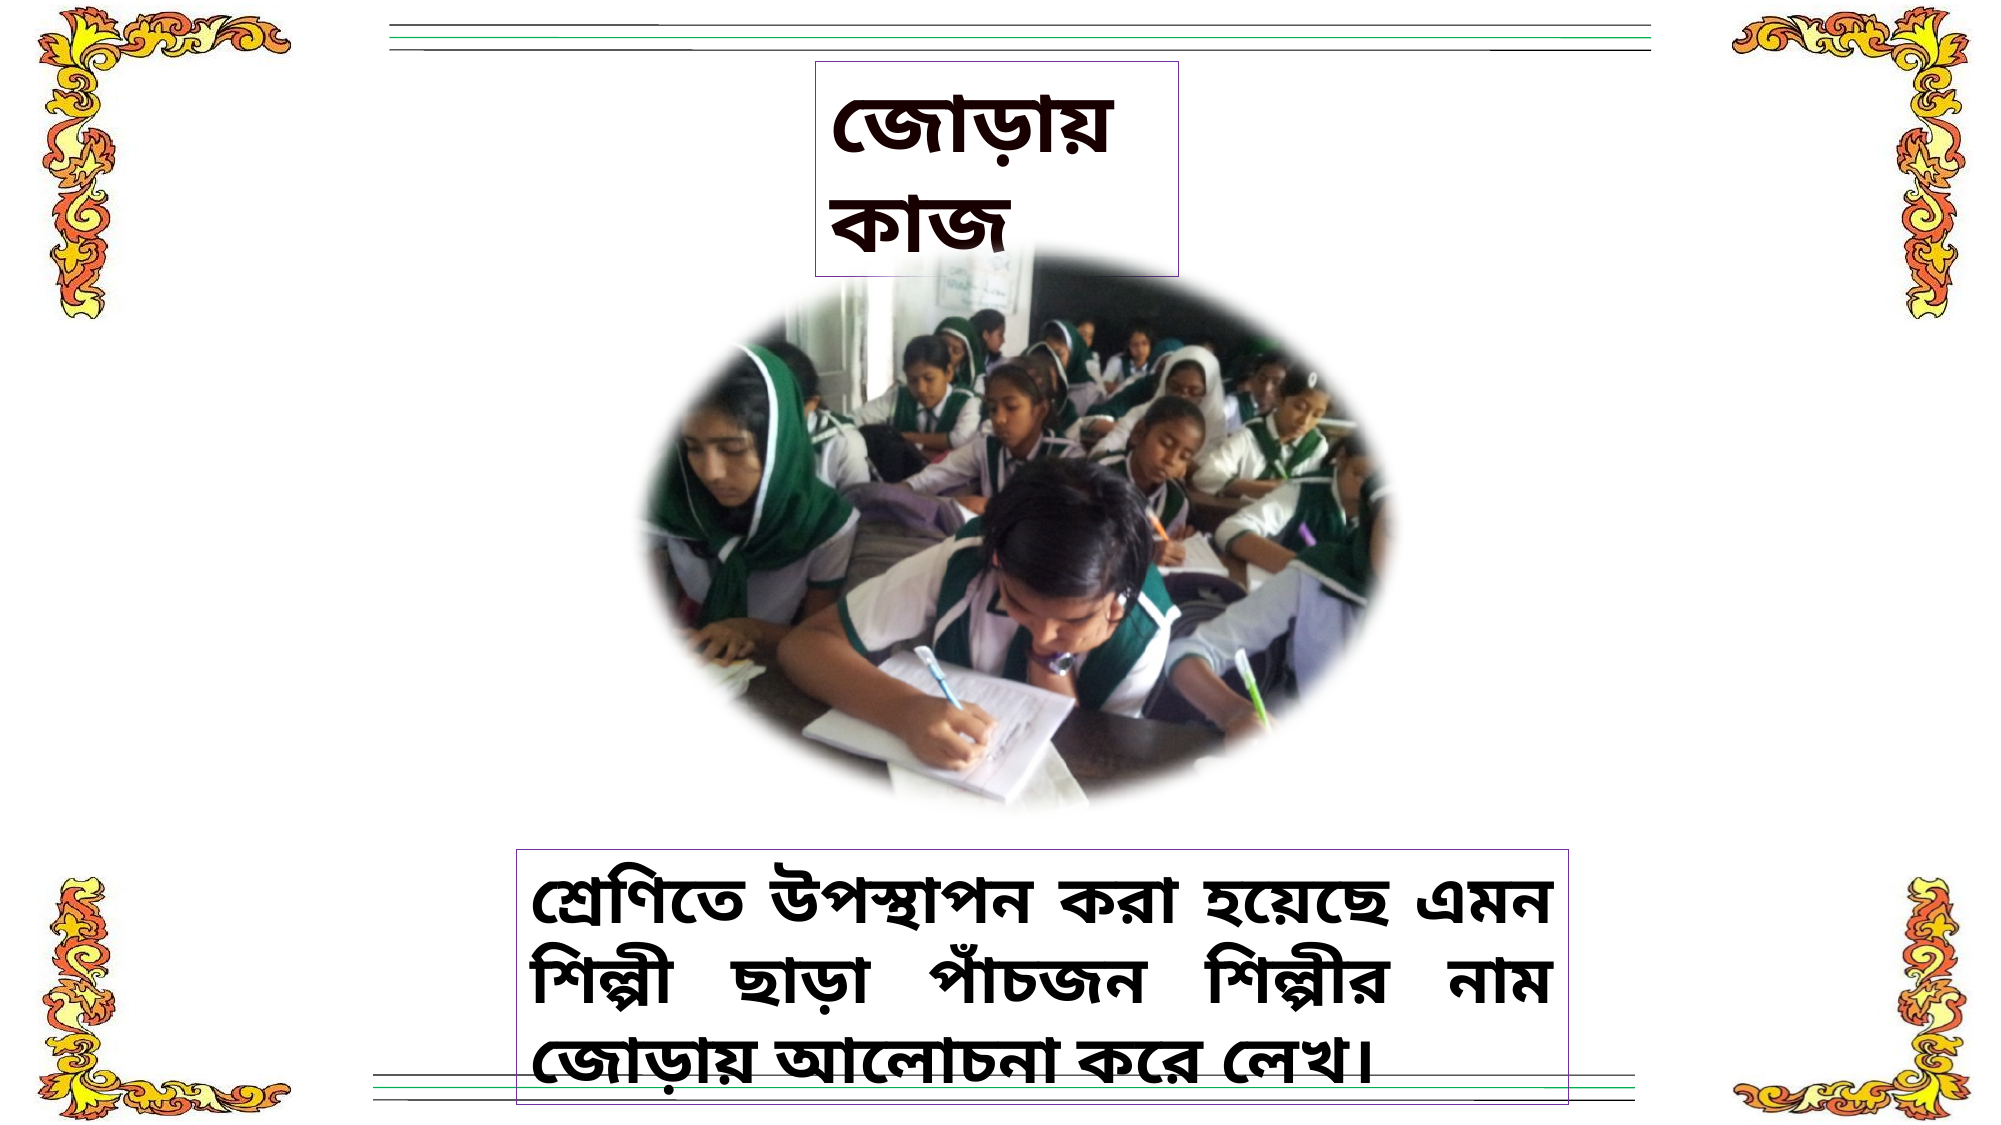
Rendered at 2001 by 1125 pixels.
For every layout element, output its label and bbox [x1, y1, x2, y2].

text_box [33, 0, 1975, 1125]
picture [628, 237, 1405, 819]
